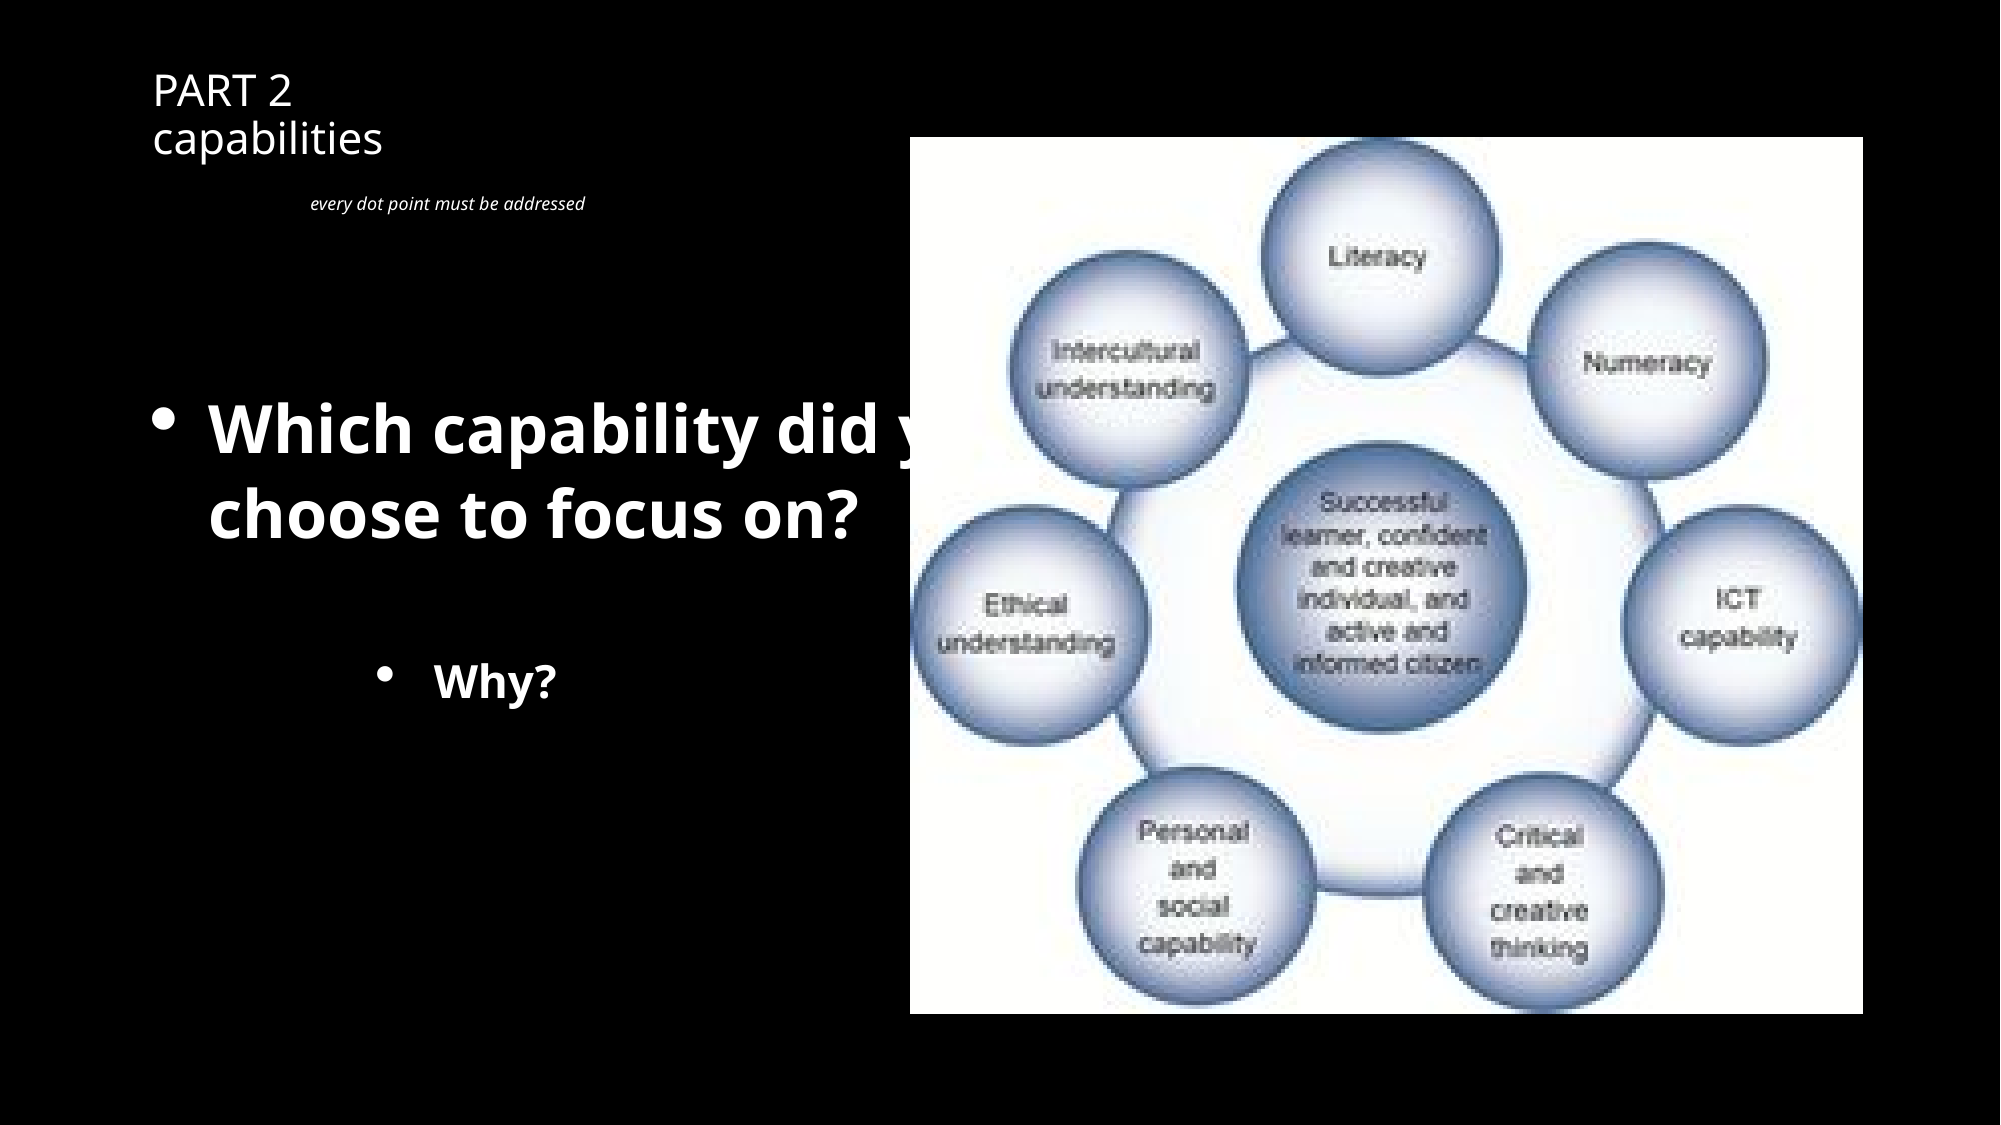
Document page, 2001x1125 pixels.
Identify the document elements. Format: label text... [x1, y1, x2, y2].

title PART 2 capabilities every dot point must be addressed [137, 59, 1863, 299]
picture [910, 137, 1863, 1014]
list Which capability did you choose to focus on? Why? [137, 299, 910, 1014]
